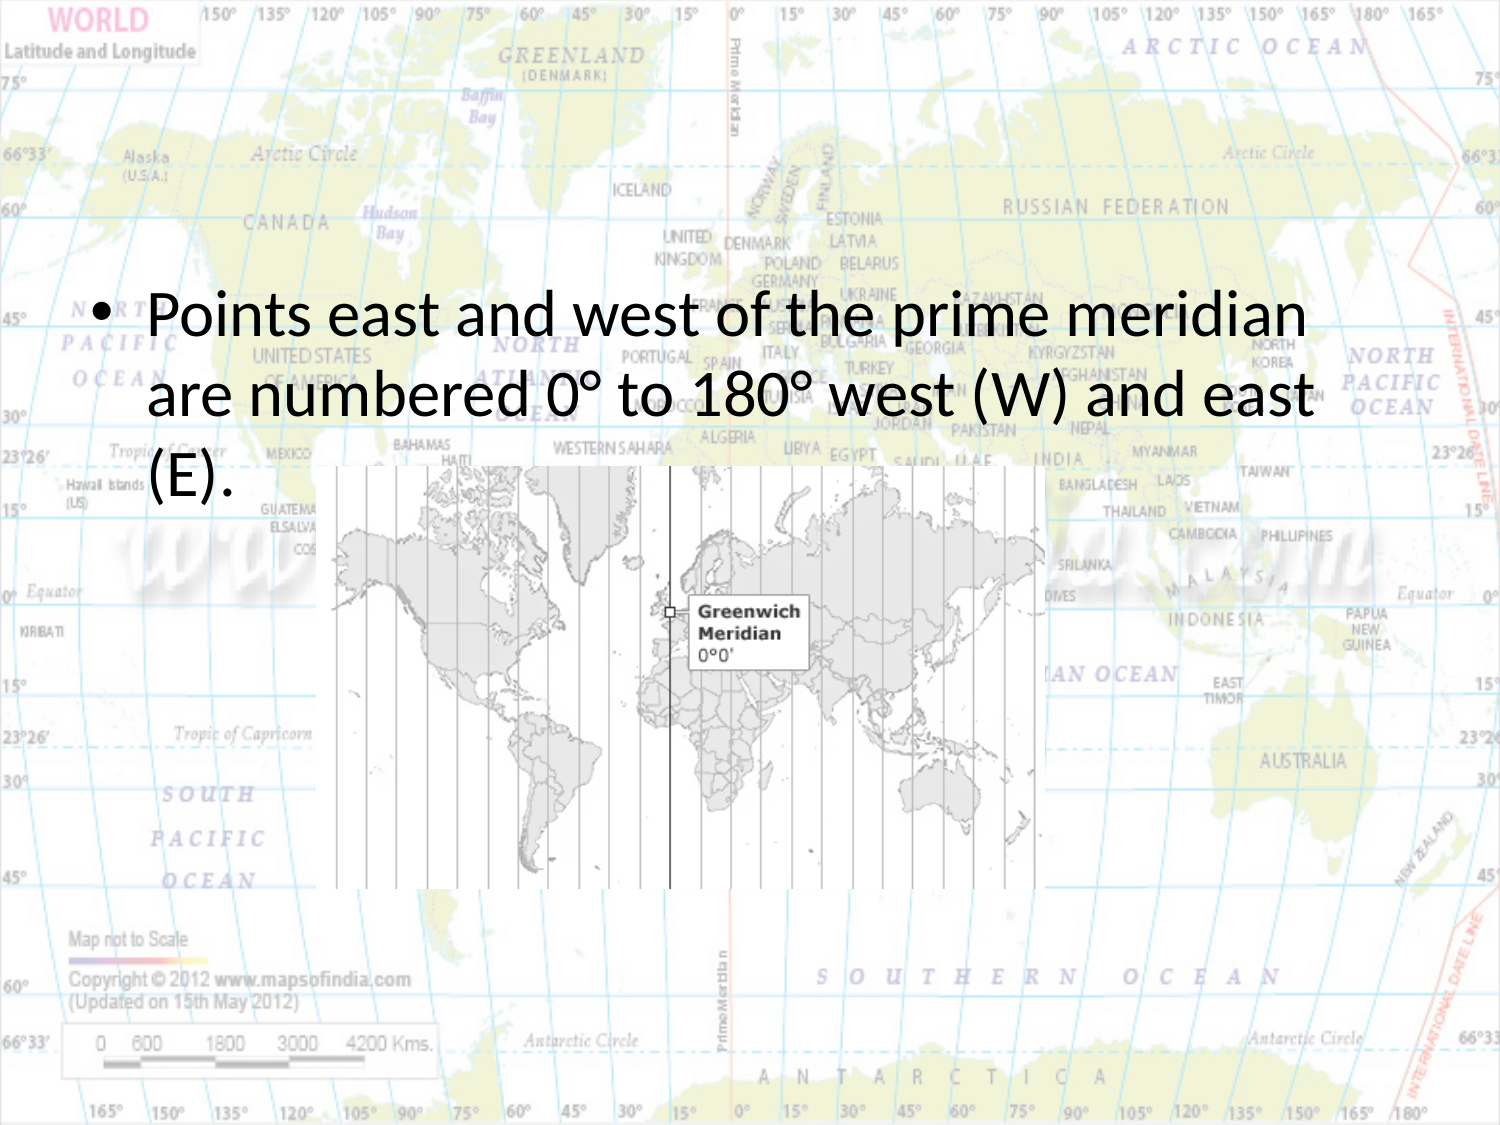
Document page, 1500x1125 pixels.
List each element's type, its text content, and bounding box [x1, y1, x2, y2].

picture [315, 466, 1045, 889]
list Points east and west of the prime meridian are numbered 0° to 180° west (W) and east (E). [75, 262, 1425, 1005]
